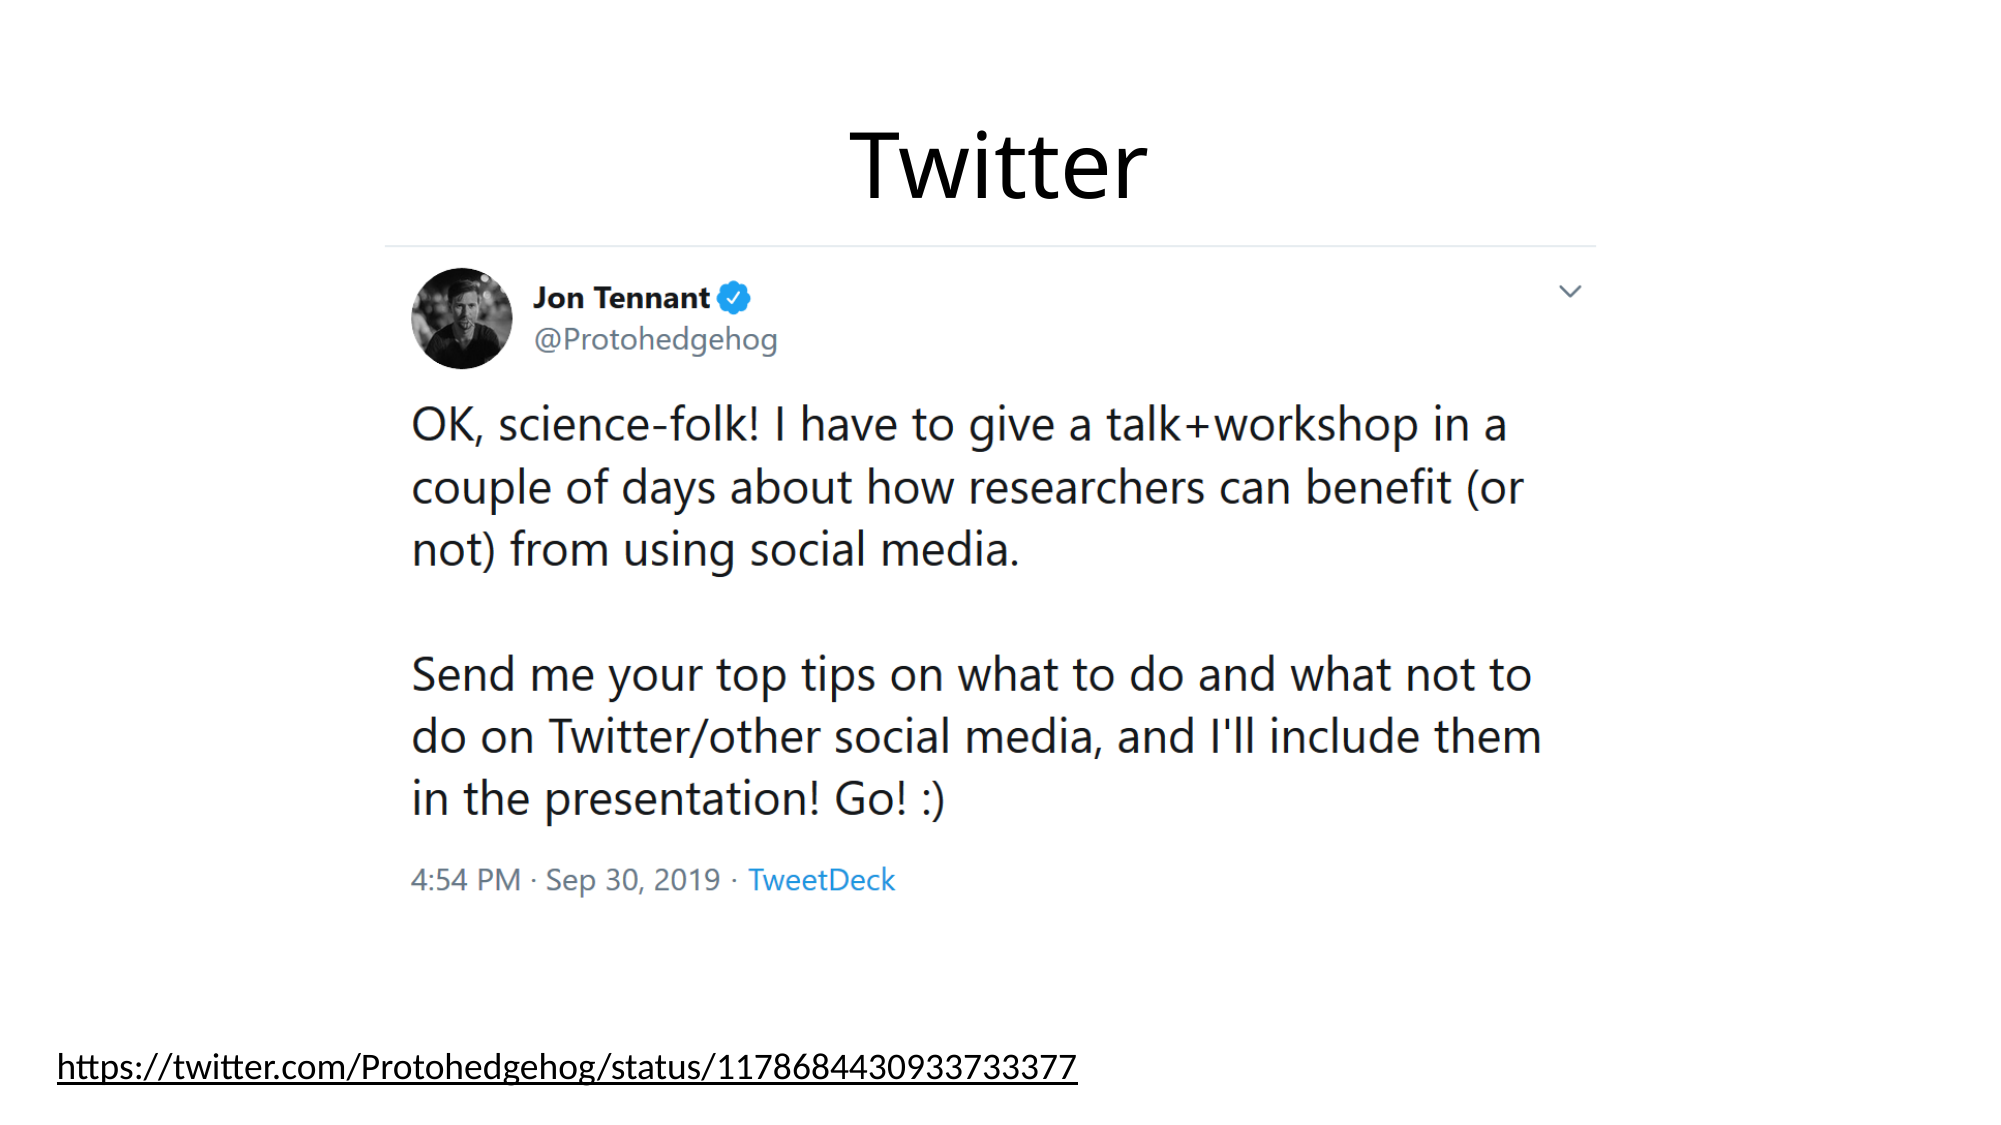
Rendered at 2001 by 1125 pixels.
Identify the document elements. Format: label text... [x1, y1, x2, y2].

title Twitter [137, 59, 1863, 278]
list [384, 233, 1597, 919]
text_box https://twitter.com/Protohedgehog/status/1178684430933733377 [41, 1034, 1482, 1095]
